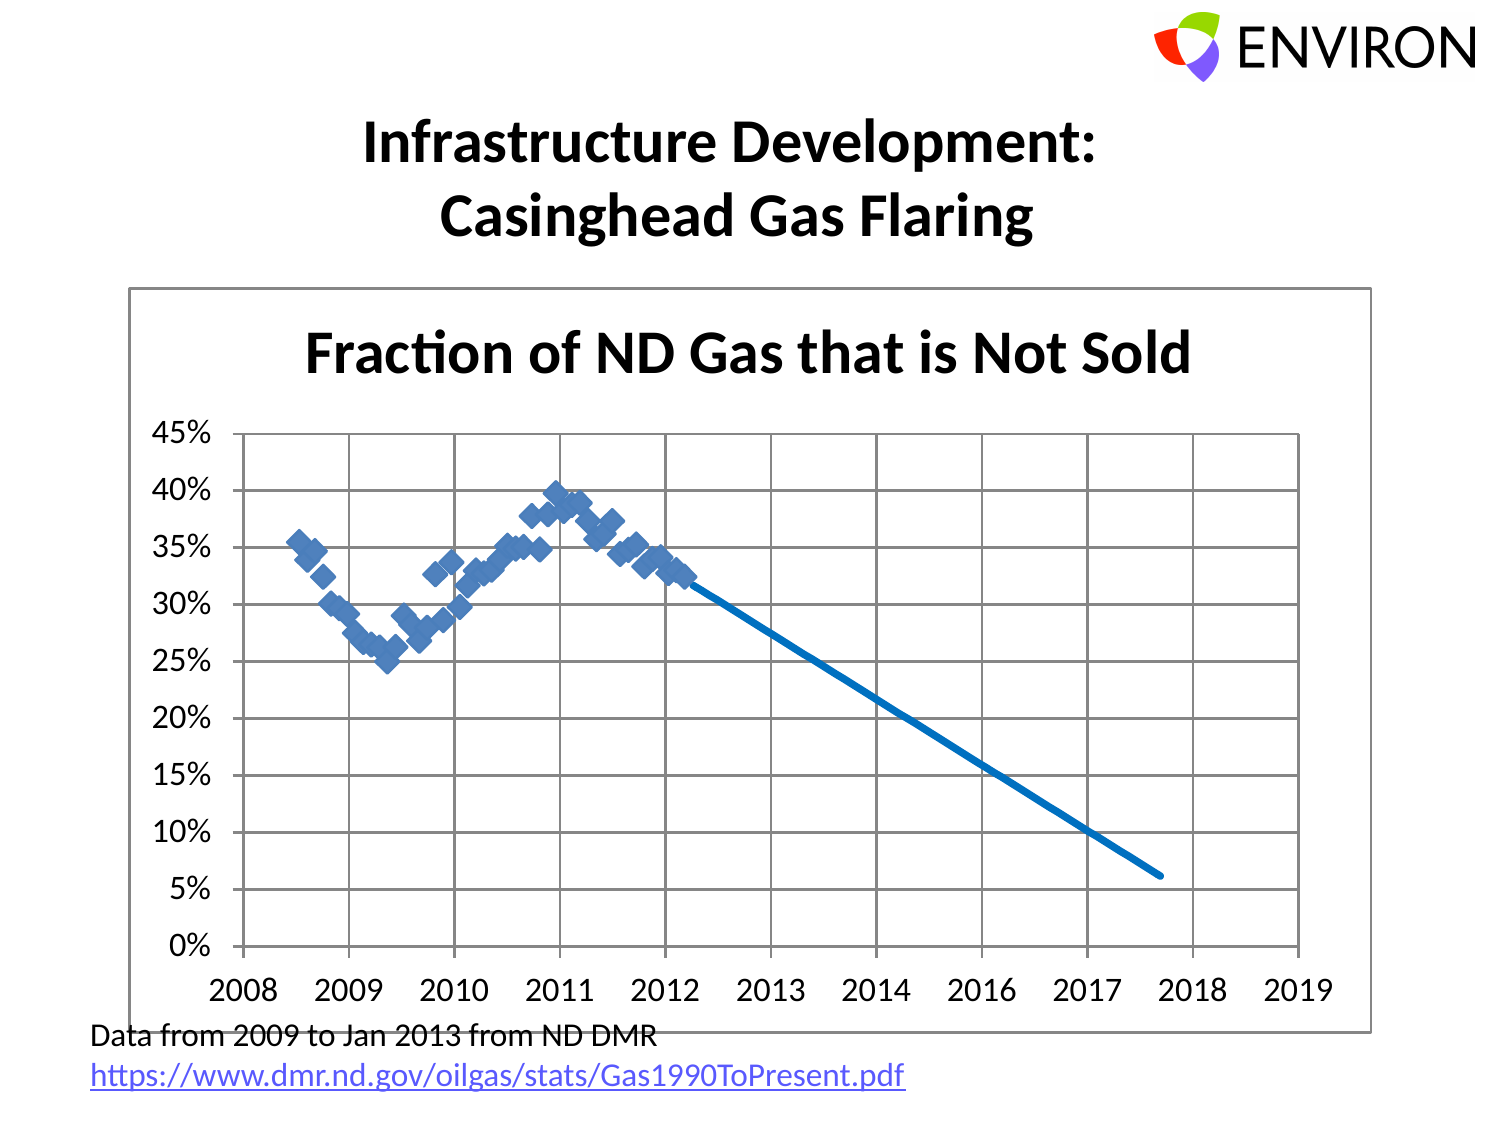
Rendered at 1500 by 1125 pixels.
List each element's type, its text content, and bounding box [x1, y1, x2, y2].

title Infrastructure Development: Casinghead Gas Flaring [12, 99, 1463, 251]
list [127, 287, 1373, 1034]
text_box Data from 2009 to Jan 2013 from ND DMR https://www.dmr.nd.gov/oilgas/stats/Gas1990ToPresent.pdf [74, 312, 1425, 1125]
picture [1154, 12, 1475, 82]
